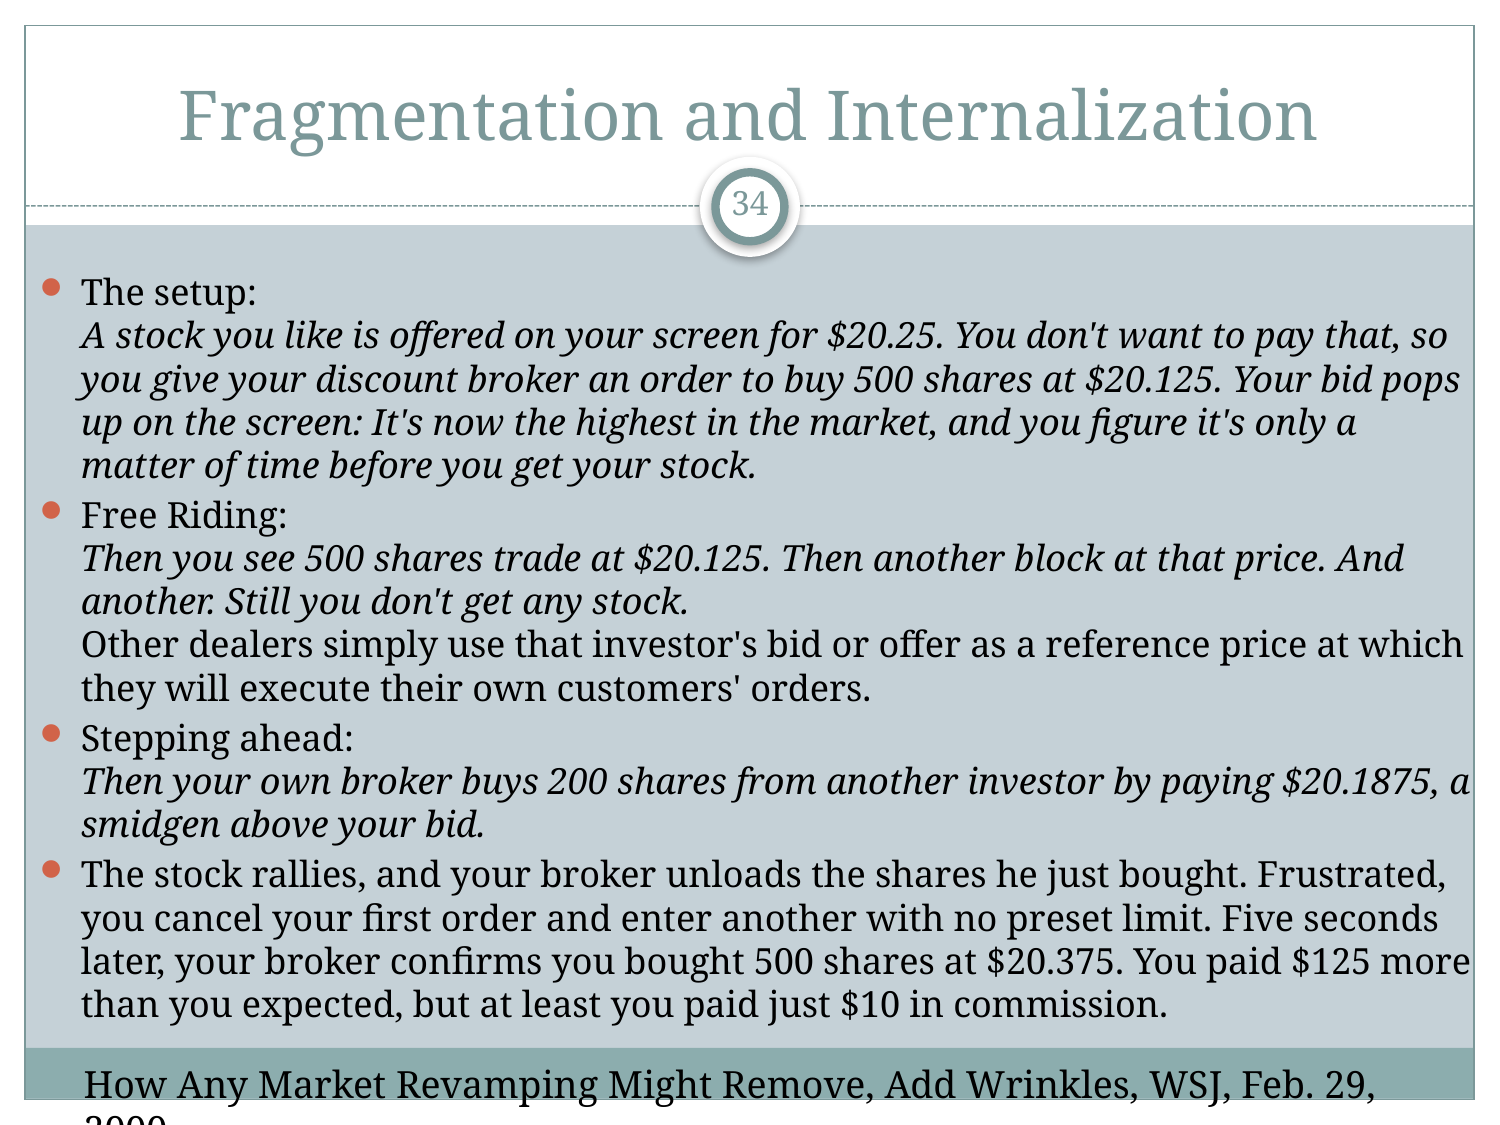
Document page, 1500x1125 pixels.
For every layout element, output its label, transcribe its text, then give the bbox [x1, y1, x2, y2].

slide_number 34 [712, 168, 788, 241]
text_box How Any Market Revamping Might Remove, Add Wrinkles, WSJ, Feb. 29, 2000 [68, 1054, 1432, 1125]
title Fragmentation and Internalization [49, 37, 1450, 162]
list The setup: A stock you like is offered on your screen for $20.25. You don't want to pay that, so you give your discount broker an order to buy 500 shares at $20.125. Your bid pops up on the screen: It's now the highest in the market, and you figure it's only a matter of time before you get your stock. Free Riding: Then you see 500 shares trade at $20.125. Then another block at that price. And another. Still you don't get any stock. Other dealers simply use that investor's bid or offer as a reference price at which they will execute their own customers' orders. Stepping ahead: Then your own broker buys 200 shares from another investor by paying $20.1875, a smidgen above your bid. The stock rallies, and your broker unloads the shares he just bought. Frustrated, you cancel your first order and enter another with no preset limit. Five seconds later, your broker confirms you bought 500 shares at $20.375. You paid $125 more than you expected, but at least you paid just $10 in commission. [24, 262, 1488, 1055]
